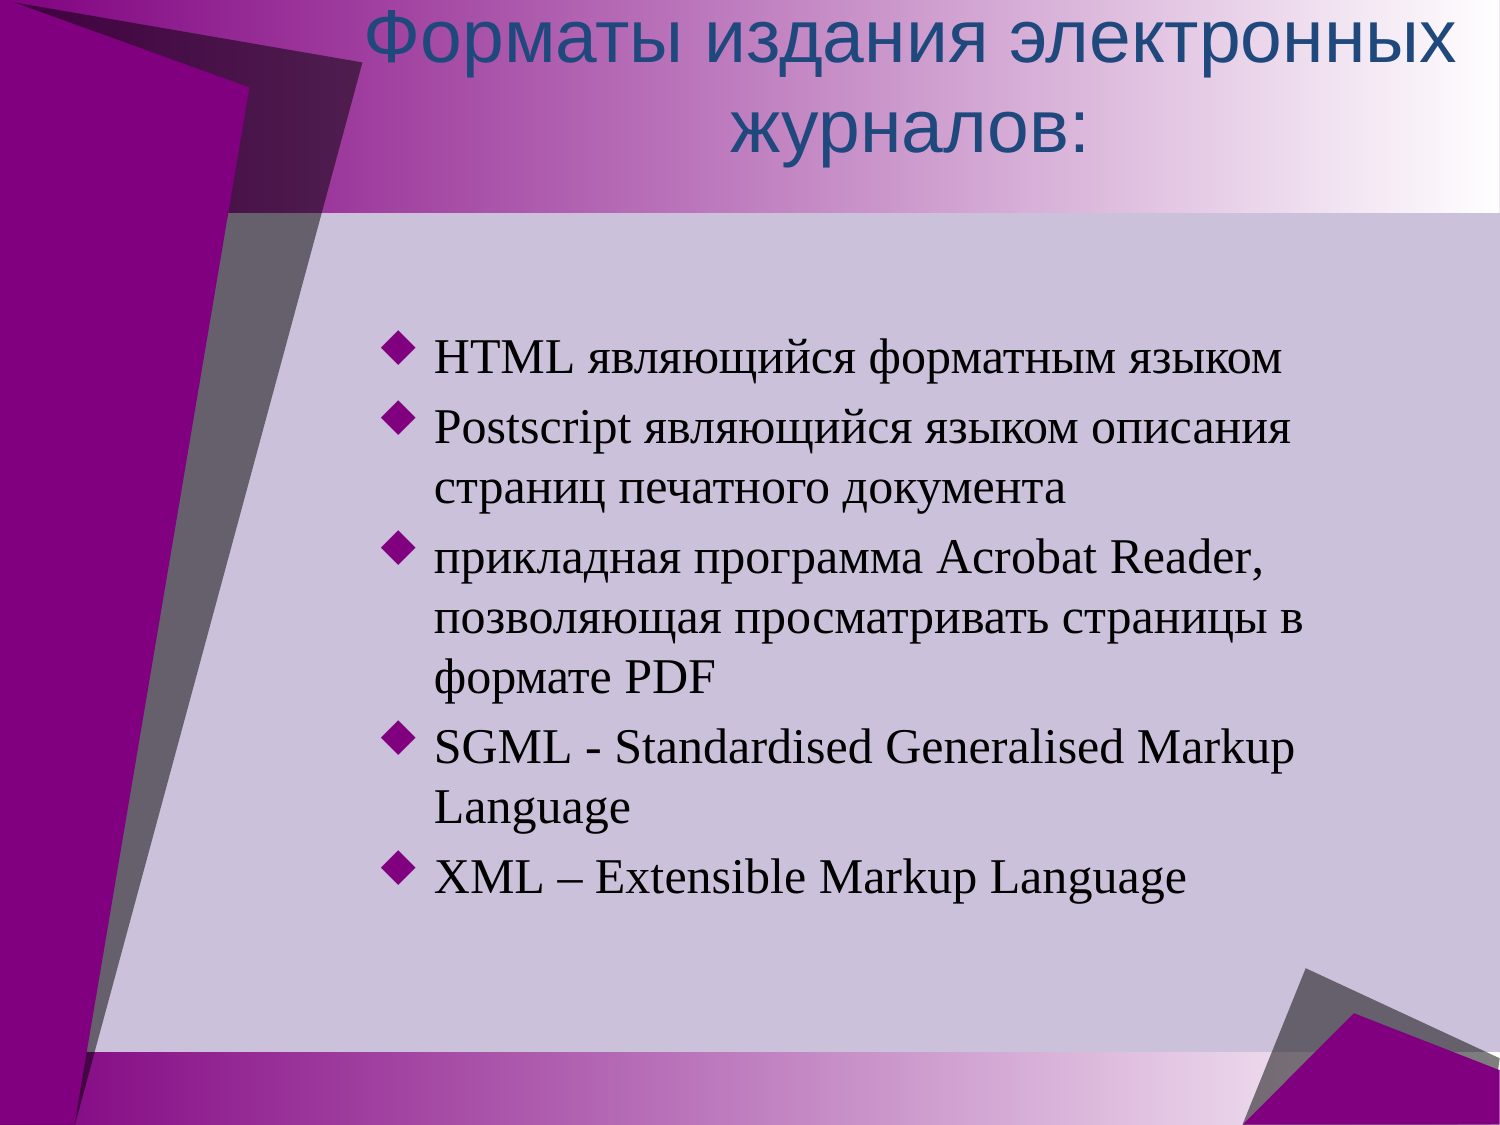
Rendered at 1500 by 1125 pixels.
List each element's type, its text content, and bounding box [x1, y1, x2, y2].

list HTML являющийся форматным языком Postscript являющийся языком описания страниц печатного документа прикладная программа Acrobat Reader, позволяющая просматривать страницы в формате PDF SGML - Standardised Generalised Markup Language XML – Extensible Markup Language [362, 315, 1475, 998]
title Форматы издания электронных журналов: [347, 0, 1475, 175]
